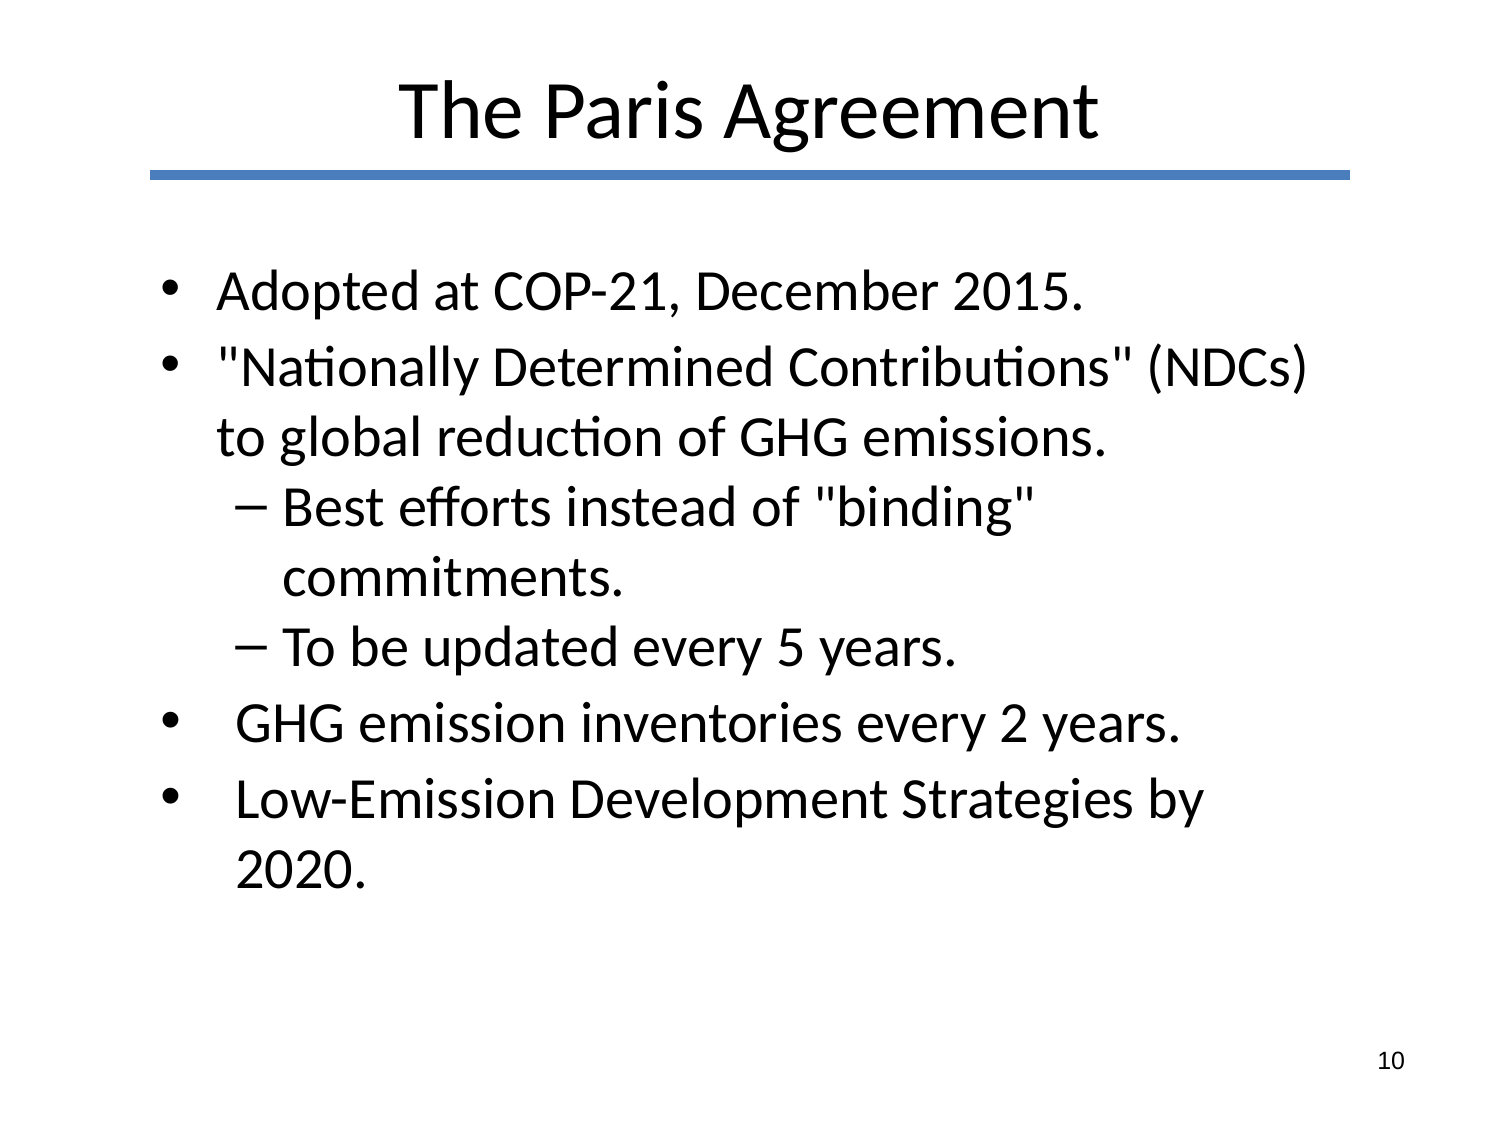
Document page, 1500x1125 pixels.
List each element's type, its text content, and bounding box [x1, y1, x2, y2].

text_box Adopted at COP-21, December 2015. "Nationally Determined Contributions" (NDCs) to global reduction of GHG emissions. Best efforts instead of "binding" commitments. To be updated every 5 years. GHG emission inventories every 2 years. Low-Emission Development Strategies by 2020. [148, 245, 1352, 908]
list The Paris Agreement [150, 50, 1350, 170]
